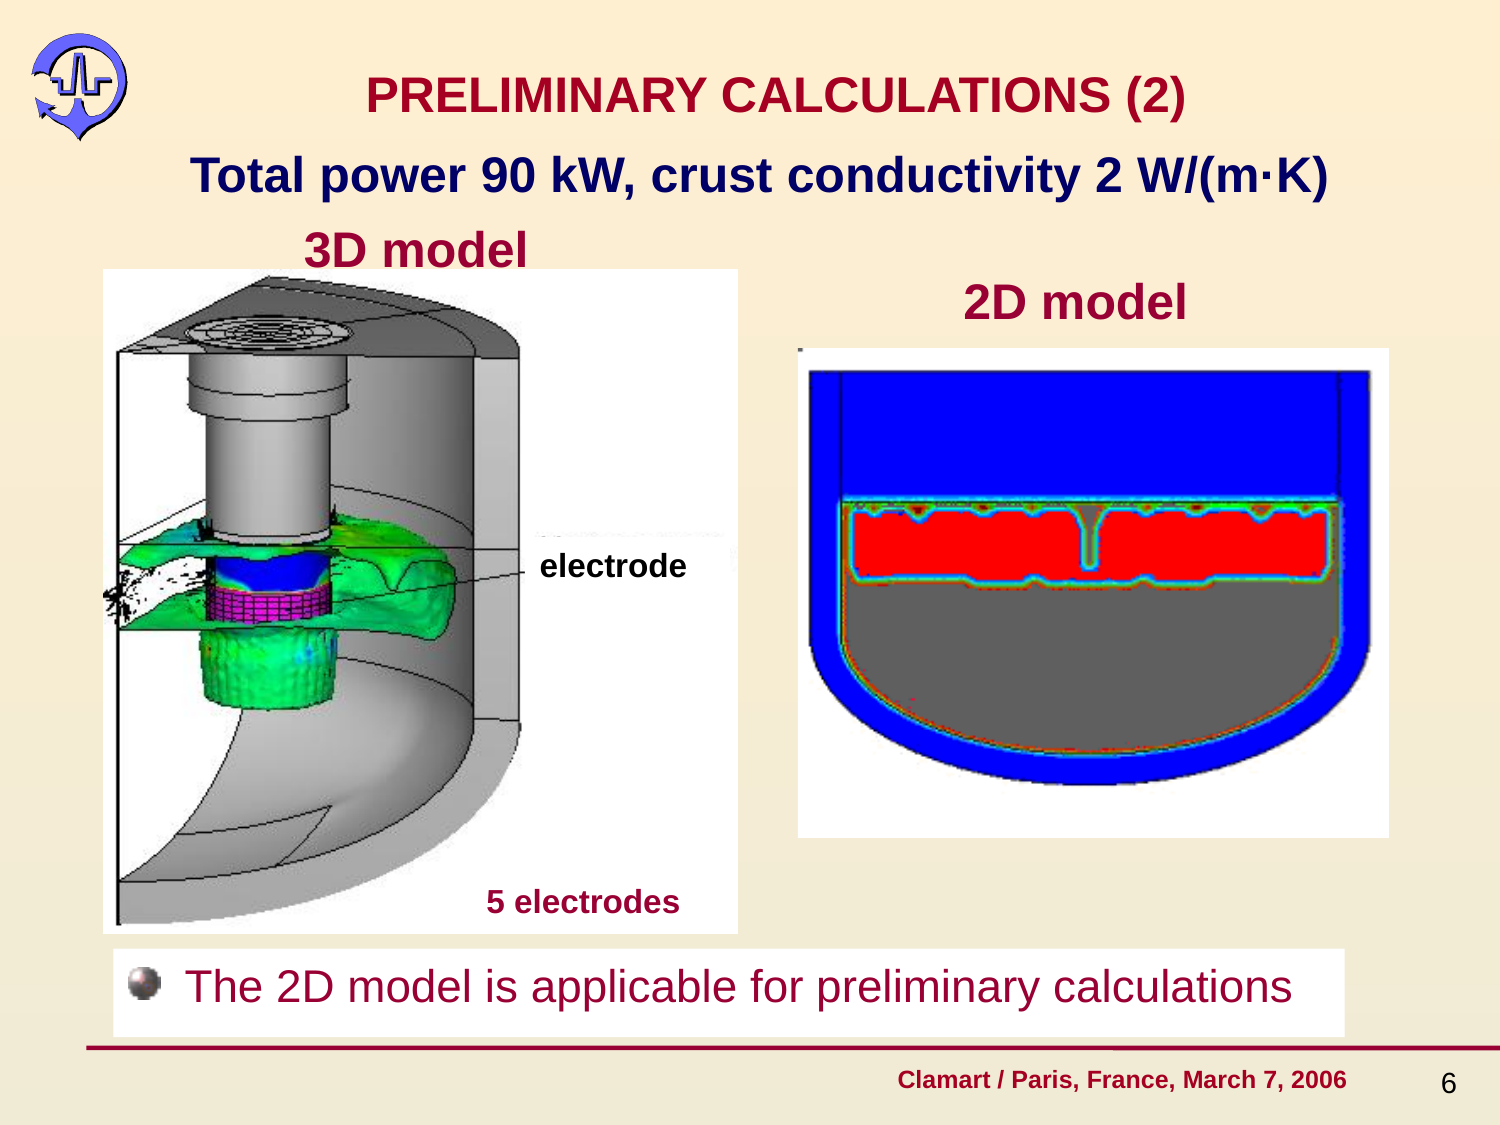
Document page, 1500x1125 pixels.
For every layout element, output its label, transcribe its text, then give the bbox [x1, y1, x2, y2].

text_box Total power 90 kW, crust conductivity 2 W/(m·K) [32, 134, 1500, 218]
picture [128, 967, 161, 1000]
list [103, 269, 738, 935]
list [797, 348, 1390, 838]
list The 2D model is applicable for preliminary calculations [113, 948, 1345, 1038]
title PRELIMINARY CALCULATIONS (2) [191, 40, 1362, 134]
text_box 3D model [288, 218, 544, 267]
slide_number 6 [1122, 1057, 1473, 1125]
text_box 2D model [948, 262, 1204, 337]
